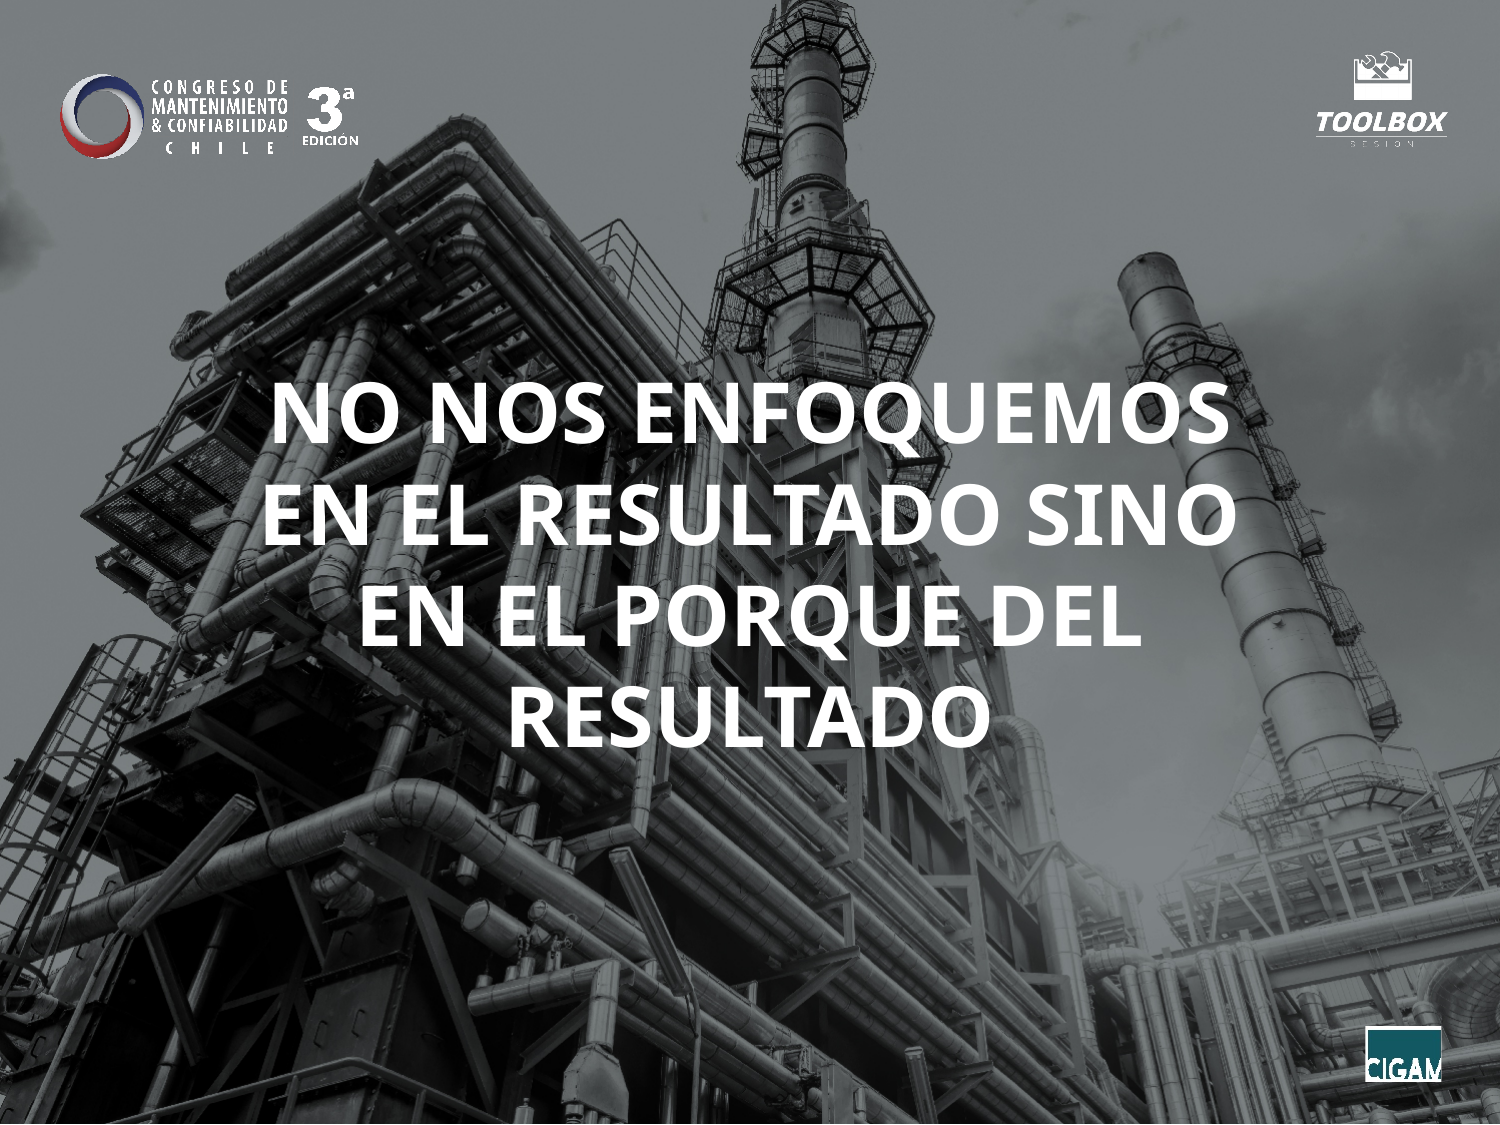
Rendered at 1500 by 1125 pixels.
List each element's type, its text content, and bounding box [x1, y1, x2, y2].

picture [0, 0, 1500, 1124]
text_box NO NOS ENFOQUEMOS EN EL RESULTADO SINO EN EL PORQUE DEL RESULTADO [240, 352, 1260, 772]
